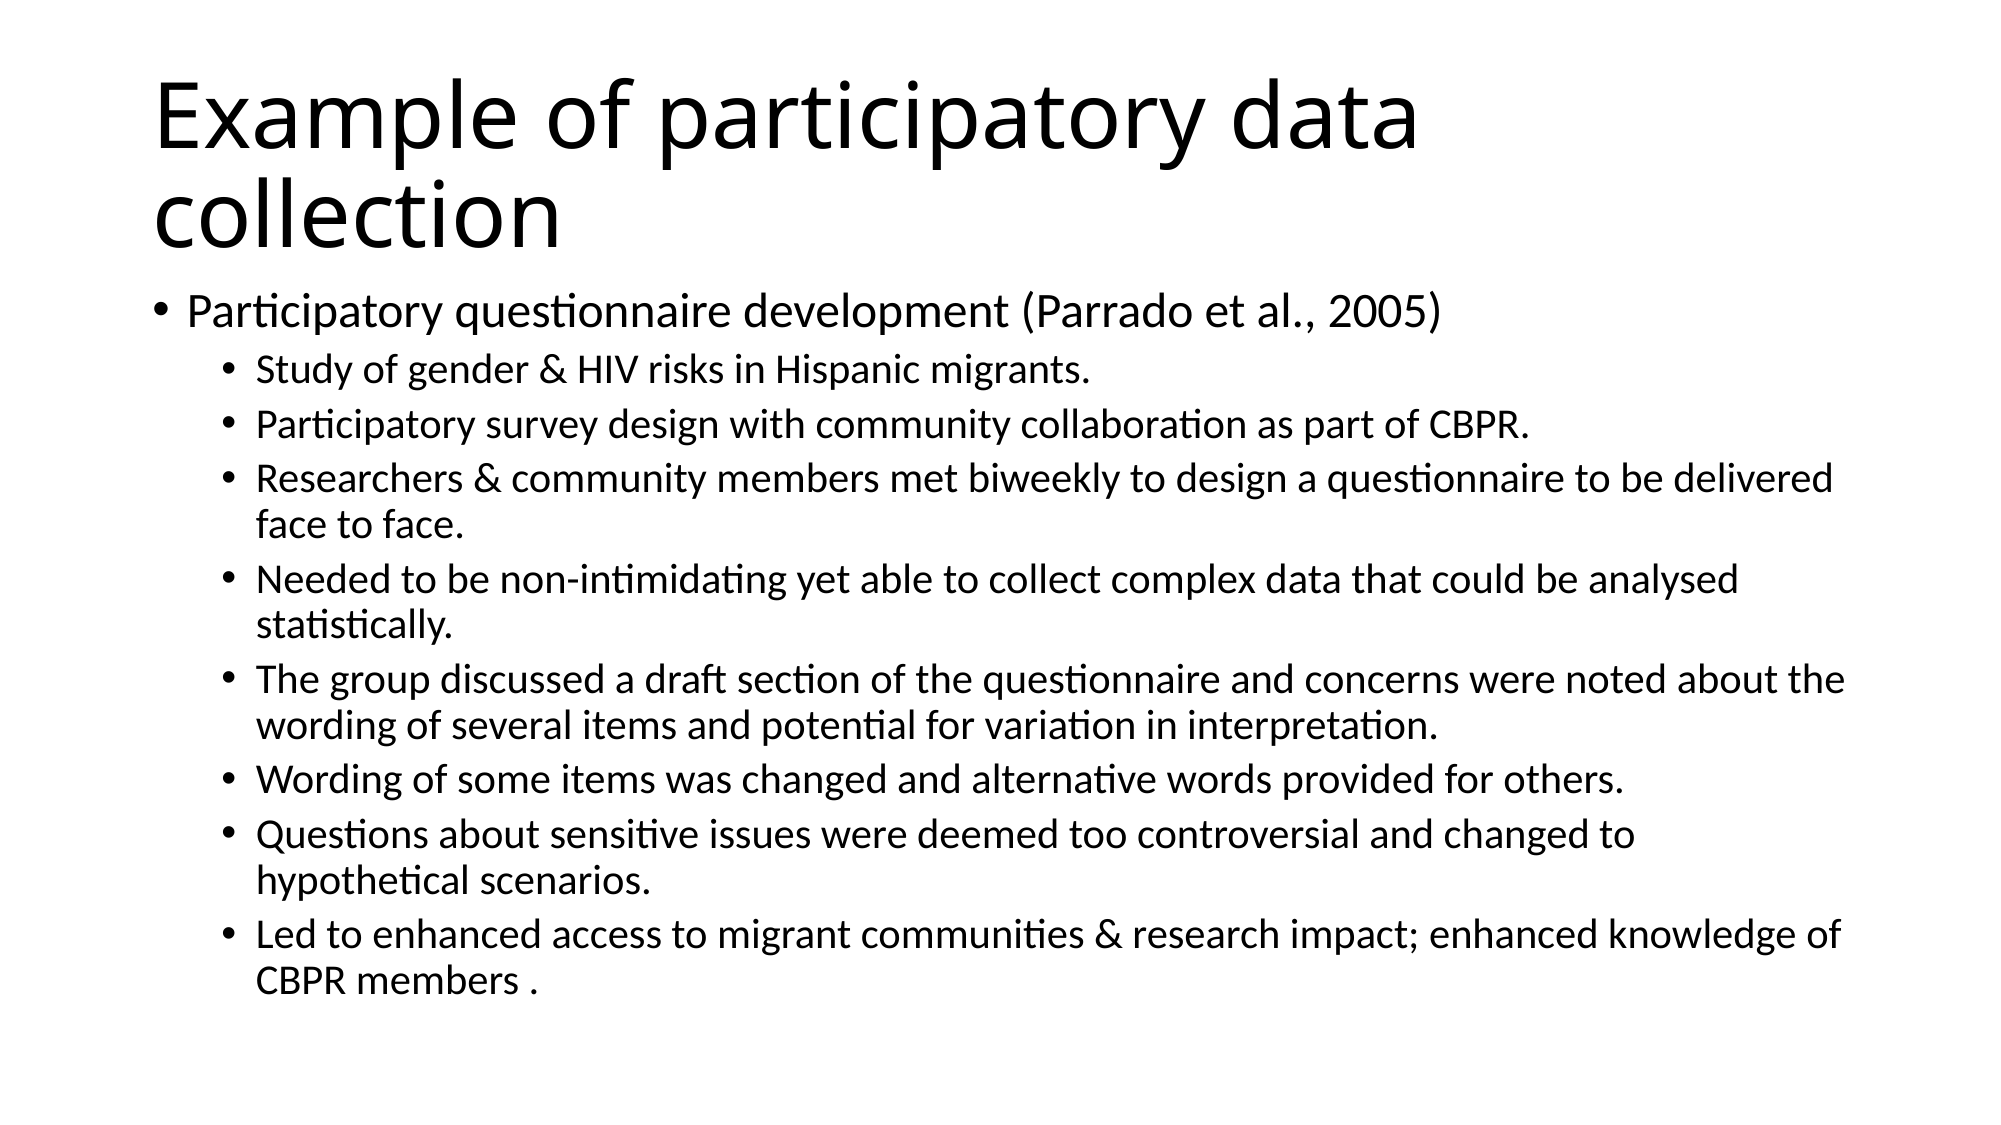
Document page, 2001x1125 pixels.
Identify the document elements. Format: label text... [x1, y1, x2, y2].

list Participatory questionnaire development (Parrado et al., 2005) Study of gender & HIV risks in Hispanic migrants. Participatory survey design with community collaboration as part of CBPR. Researchers & community members met biweekly to design a questionnaire to be delivered face to face. Needed to be non-intimidating yet able to collect complex data that could be analysed statistically. The group discussed a draft section of the questionnaire and concerns were noted about the wording of several items and potential for variation in interpretation. Wording of some items was changed and alternative words provided for others. Questions about sensitive issues were deemed too controversial and changed to hypothetical scenarios. Led to enhanced access to migrant communities & research impact; enhanced knowledge of CBPR members . [137, 277, 1863, 1014]
title Example of participatory data collection [137, 59, 1863, 277]
